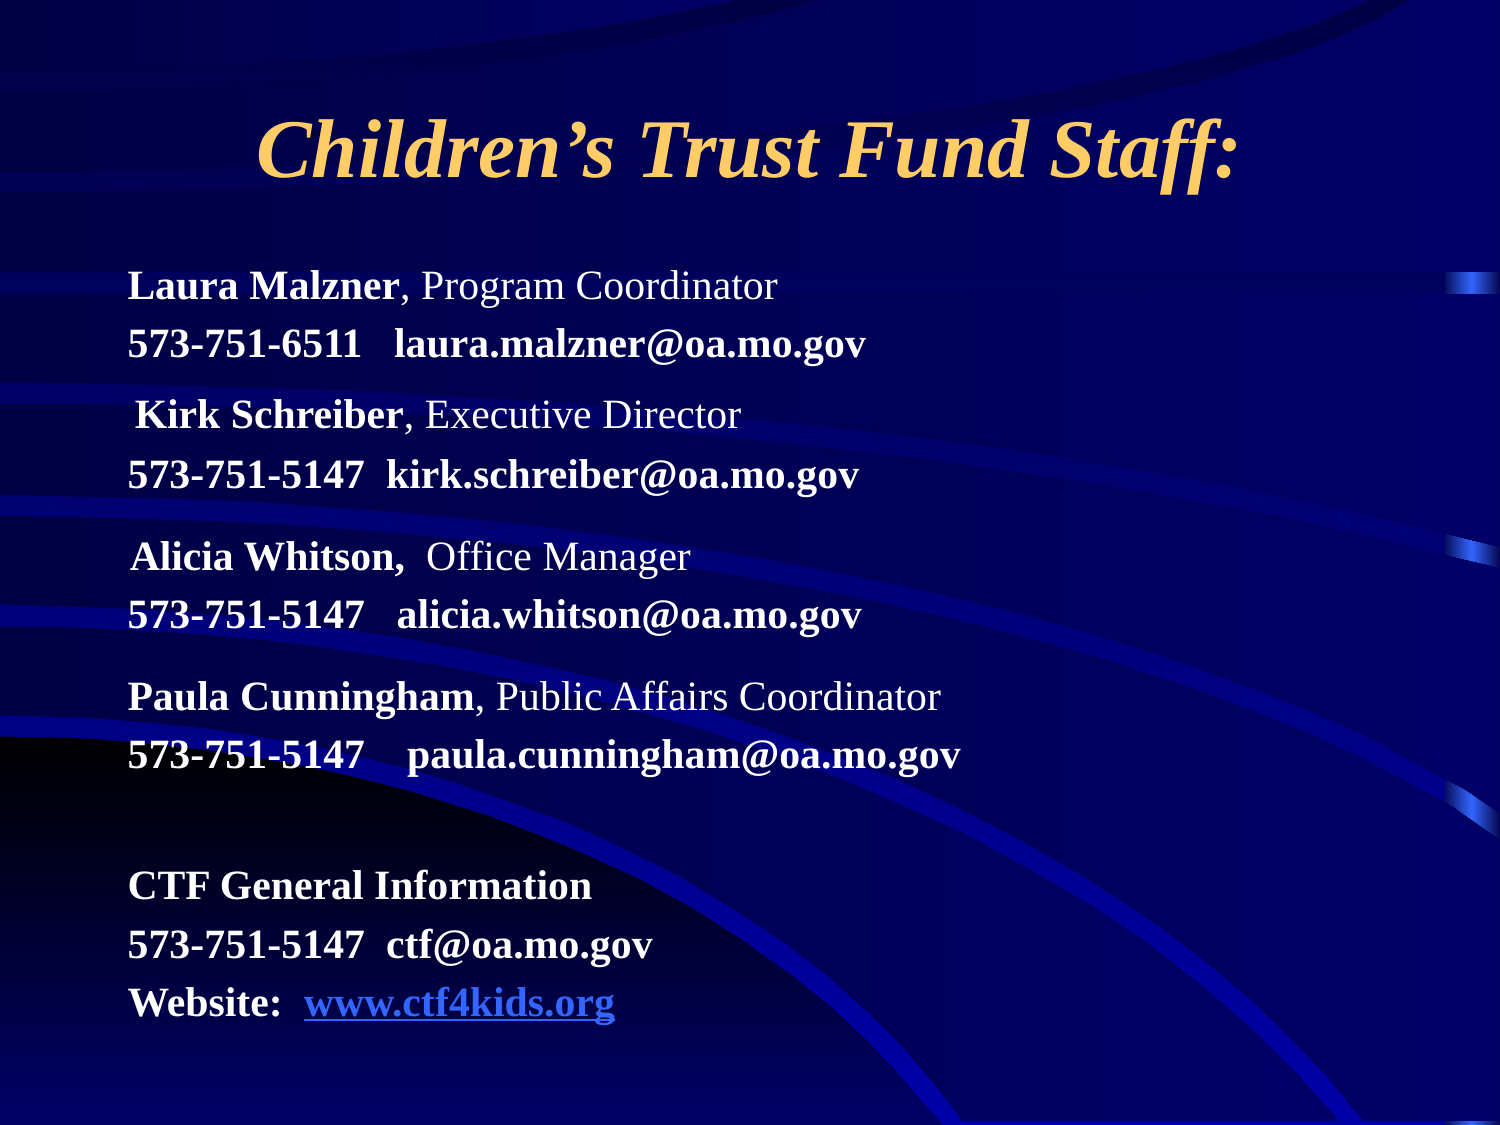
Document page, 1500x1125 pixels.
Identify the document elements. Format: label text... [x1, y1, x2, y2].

title Children’s Trust Fund Staff: [37, 0, 1463, 249]
list Laura Malzner, Program Coordinator 573-751-6511 laura.malzner@oa.mo.gov Kirk Schreiber, Executive Director 573-751-5147 kirk.schreiber@oa.mo.gov Alicia Whitson, Office Manager 573-751-5147 alicia.whitson@oa.mo.gov Paula Cunningham, Public Affairs Coordinator 573-751-5147 paula.cunningham@oa.mo.gov CTF General Information 573-751-5147 ctf@oa.mo.gov Website: www.ctf4kids.org [37, 249, 1463, 1101]
